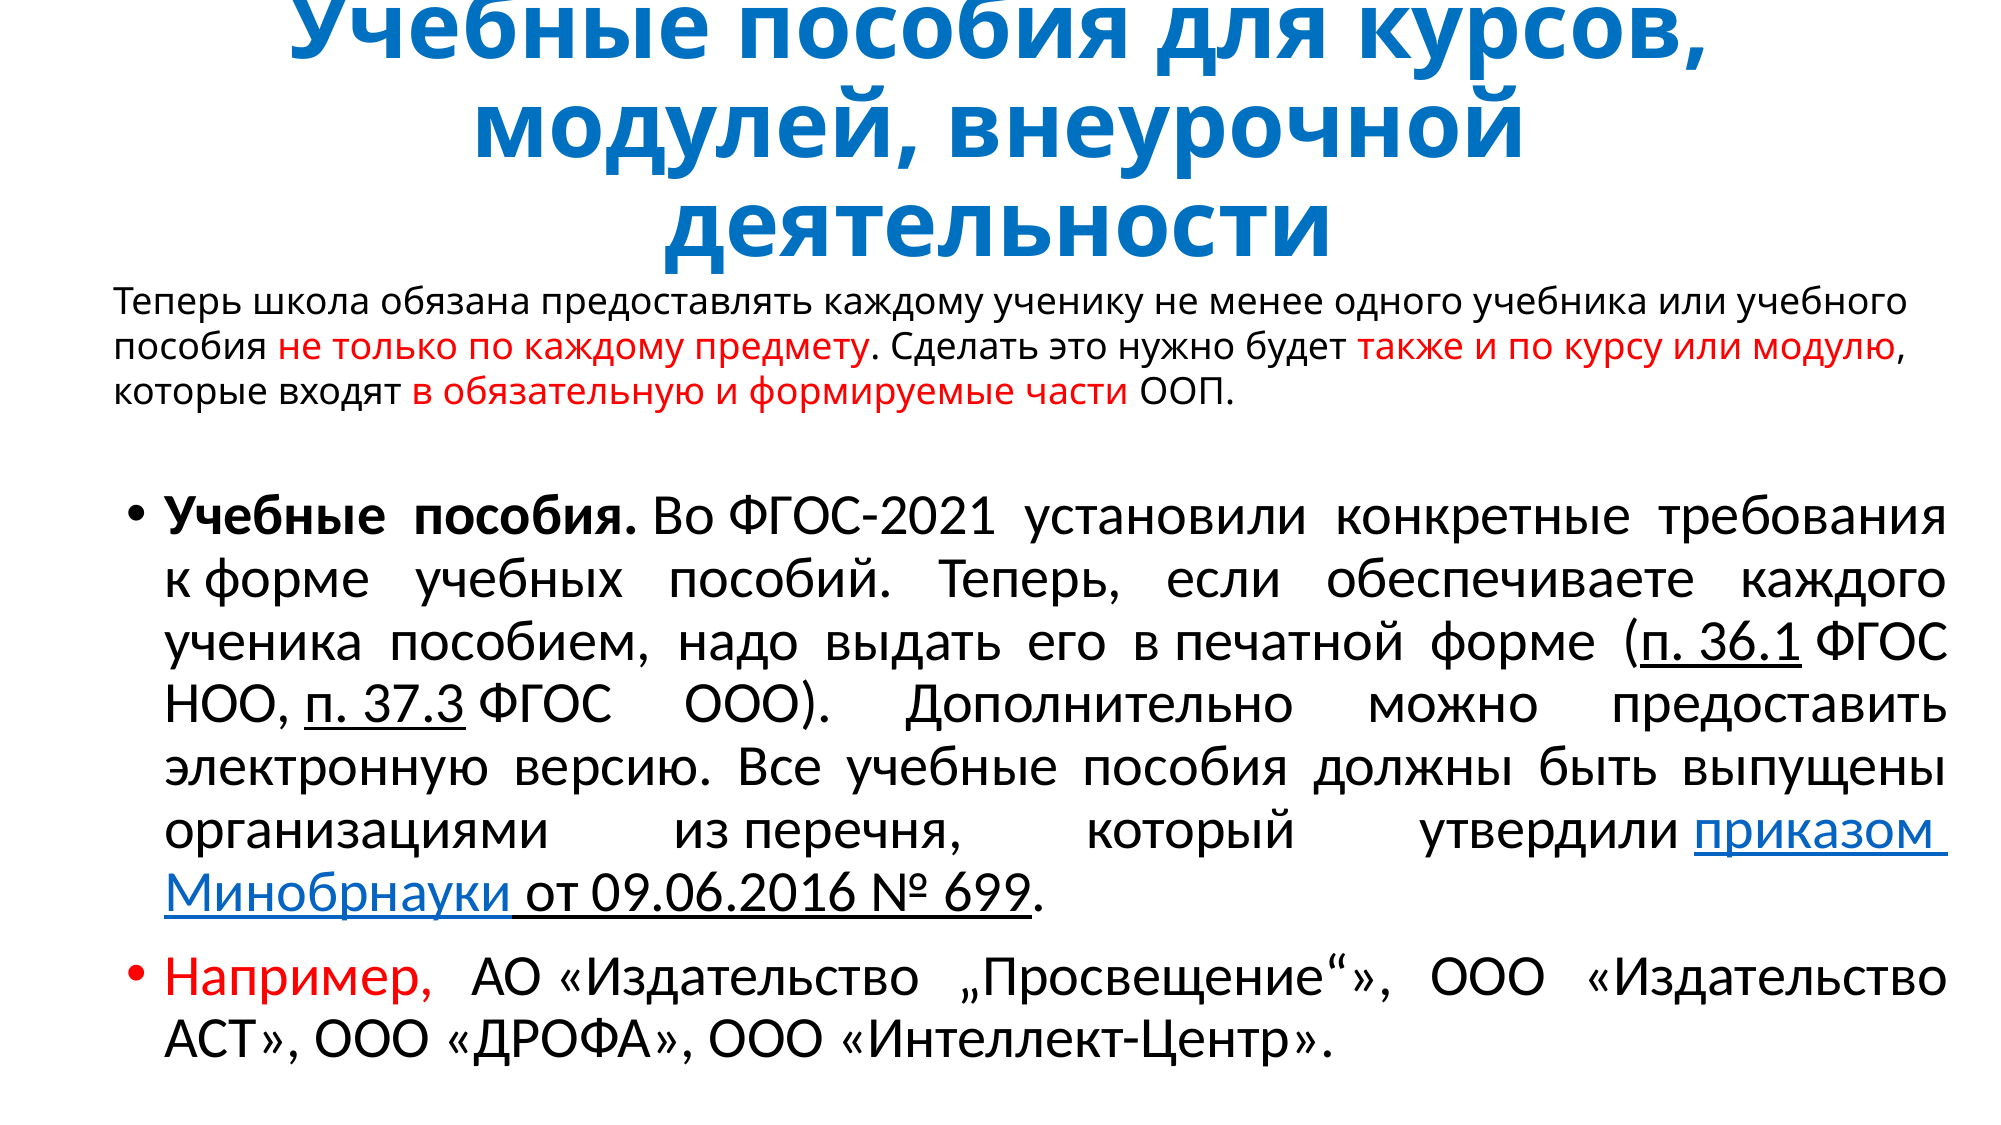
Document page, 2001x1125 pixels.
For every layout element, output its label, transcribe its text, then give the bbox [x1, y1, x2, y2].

title Учебные пособия для курсов, модулей, внеурочной деятельности [137, 19, 1863, 237]
text_box Теперь школа обязана предоставлять каждому ученику не менее одного учебника или учебного пособия не только по каждому предмету. Сделать это нужно будет также и по курсу или модулю, которые входят в обязательную и формируемые части ООП. [98, 269, 1977, 420]
list Учебные пособия. Во ФГОС-2021 установили конкретные требования к форме учебных пособий. Теперь, если обеспечиваете каждого ученика пособием, надо выдать его в печатной форме (п. 36.1 ФГОС НОО, п. 37.3 ФГОС ООО). Дополнительно можно предоставить электронную версию. Все учебные пособия должны быть выпущены организациями из перечня, который утвердили приказом Минобрнауки от 09.06.2016 № 699. Например, АО «Издательство „Просвещение“», ООО «Издательство ACT», ООО «ДРОФА», ООО «Интеллект-Центр». [111, 476, 1964, 1082]
